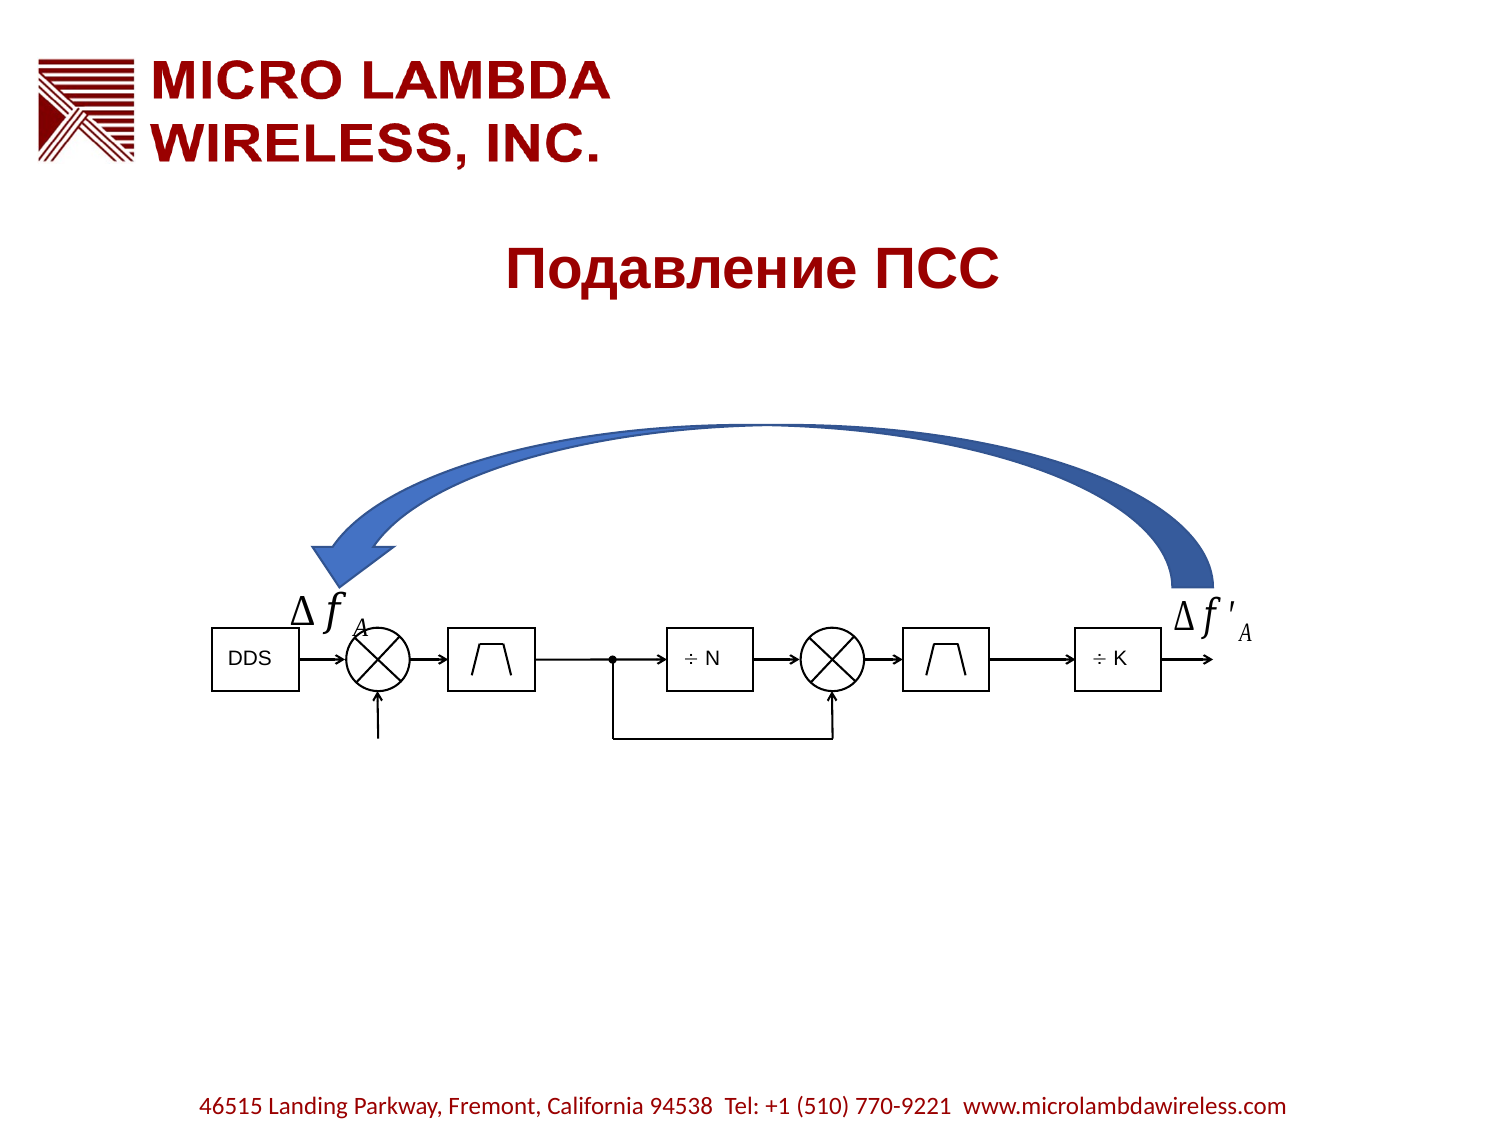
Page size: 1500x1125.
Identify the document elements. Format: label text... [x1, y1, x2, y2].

text_box Подавление ПСС [0, 222, 1500, 335]
footer 46515 Landing Parkway, Fremont, California 94538 Tel: +1 (510) 770-9221 www.microlambdawireless.com [0, 1082, 1500, 1125]
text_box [37, 31, 750, 205]
text_box [448, 627, 534, 692]
text_box [346, 638, 374, 659]
text_box [310, 423, 1215, 589]
text_box [381, 660, 410, 681]
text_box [503, 643, 512, 676]
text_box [534, 627, 1076, 739]
text_box [378, 662, 400, 692]
text_box [381, 637, 410, 659]
text_box [378, 627, 398, 656]
text_box [346, 660, 375, 682]
text_box  K [1076, 627, 1161, 692]
text_box [356, 627, 377, 656]
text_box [471, 643, 480, 676]
text_box [358, 664, 377, 691]
text_box DDS [212, 627, 299, 692]
